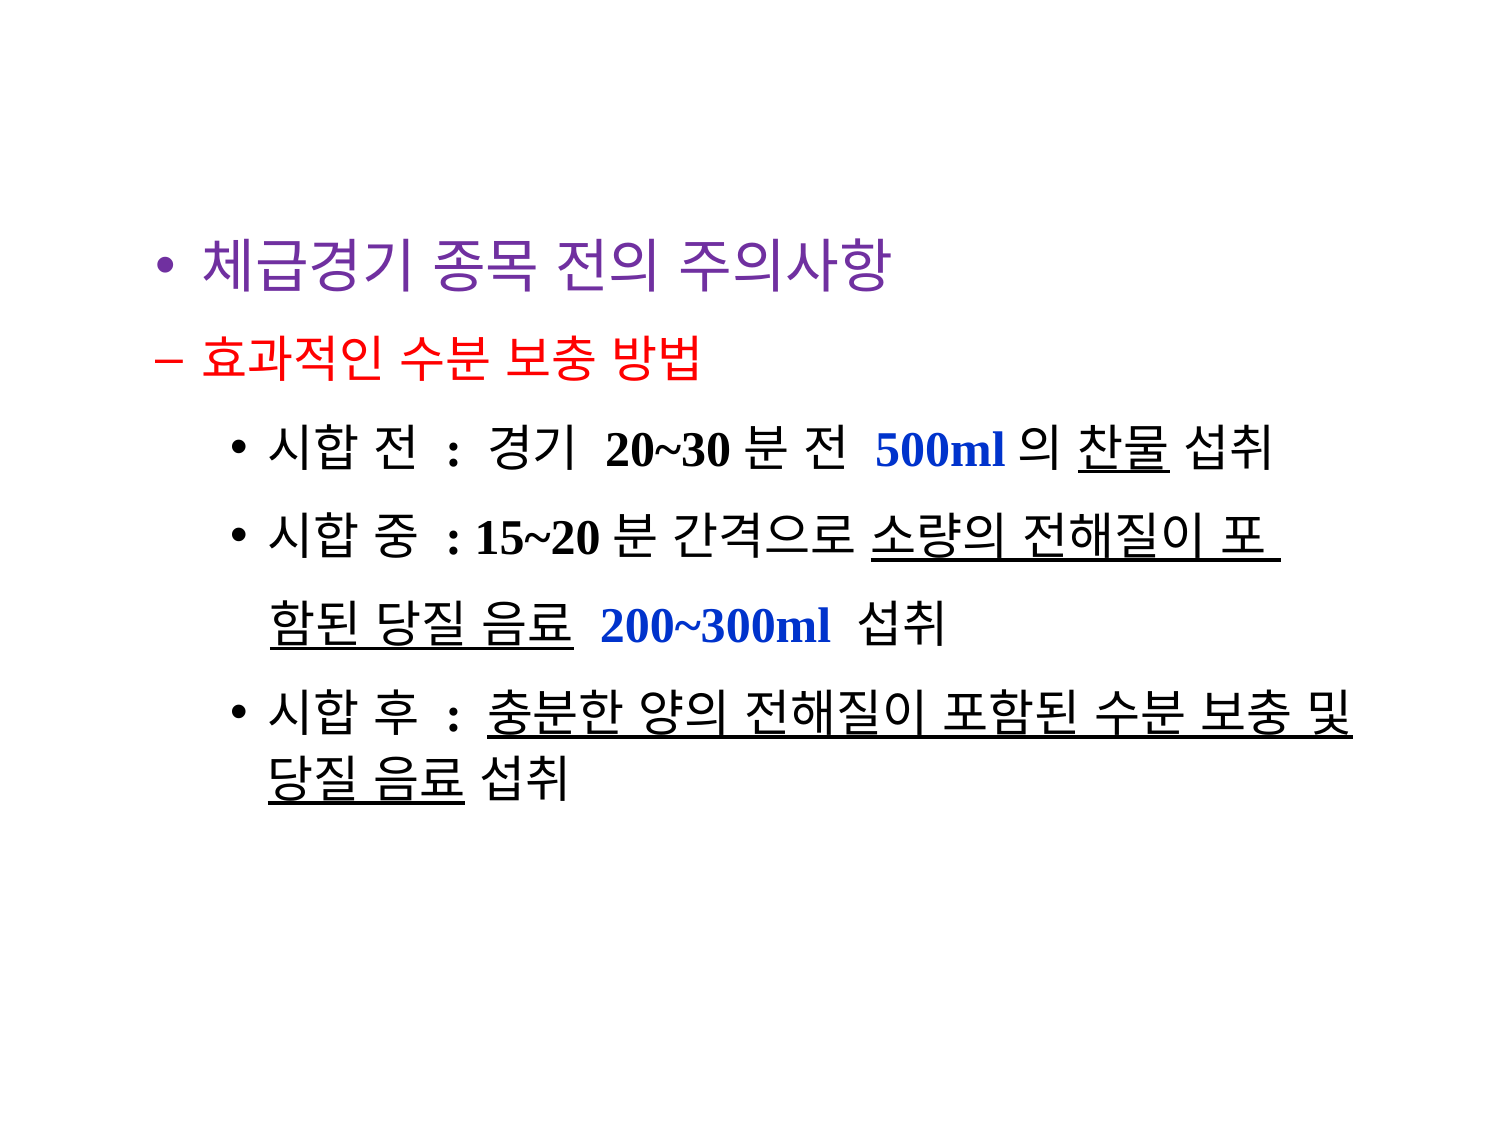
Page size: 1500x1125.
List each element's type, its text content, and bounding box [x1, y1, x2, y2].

list 체급경기 종목 전의 주의사항 효과적인 수분 보충 방법 시합 전 : 경기 20~30분 전 500ml의 찬물 섭취 시합 중 : 15~20분 간격으로 소량의 전해질이 포 함된 당질 음료 200~300ml 섭취 시합 후 : 충분한 양의 전해질이 포함된 수분 보충 및 당질 음료 섭취 [64, 214, 1400, 846]
